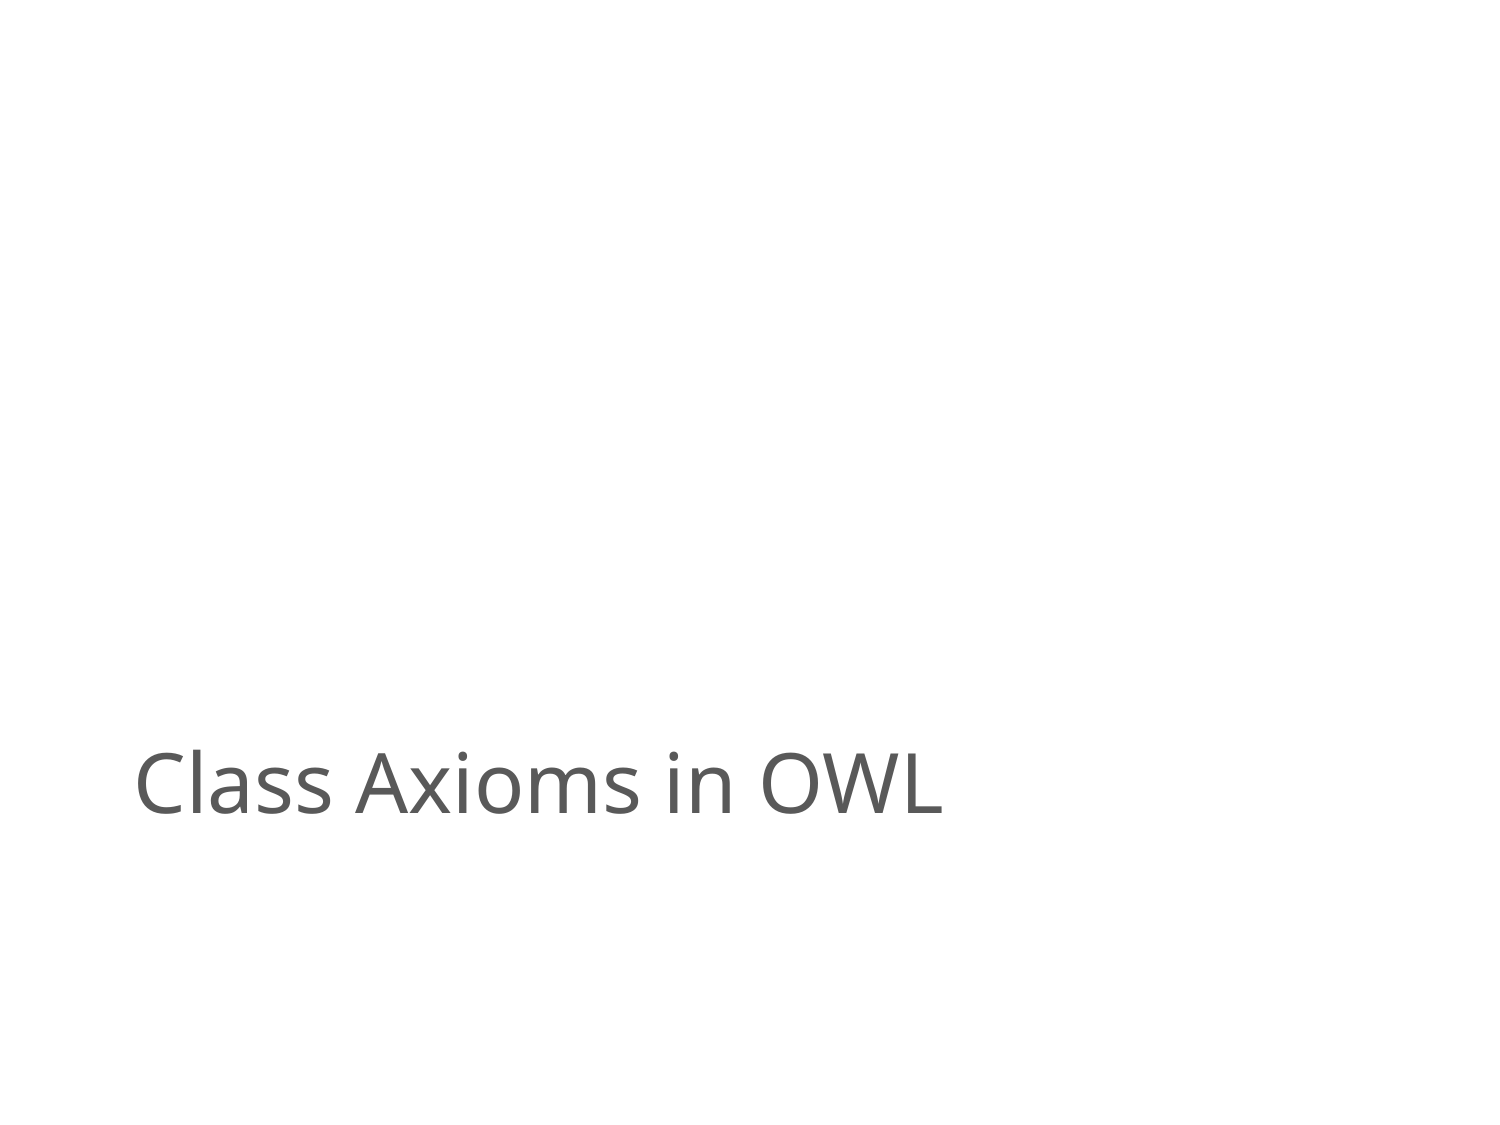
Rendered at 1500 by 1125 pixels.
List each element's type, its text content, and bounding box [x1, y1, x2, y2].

title Class Axioms in OWL [118, 722, 1394, 947]
